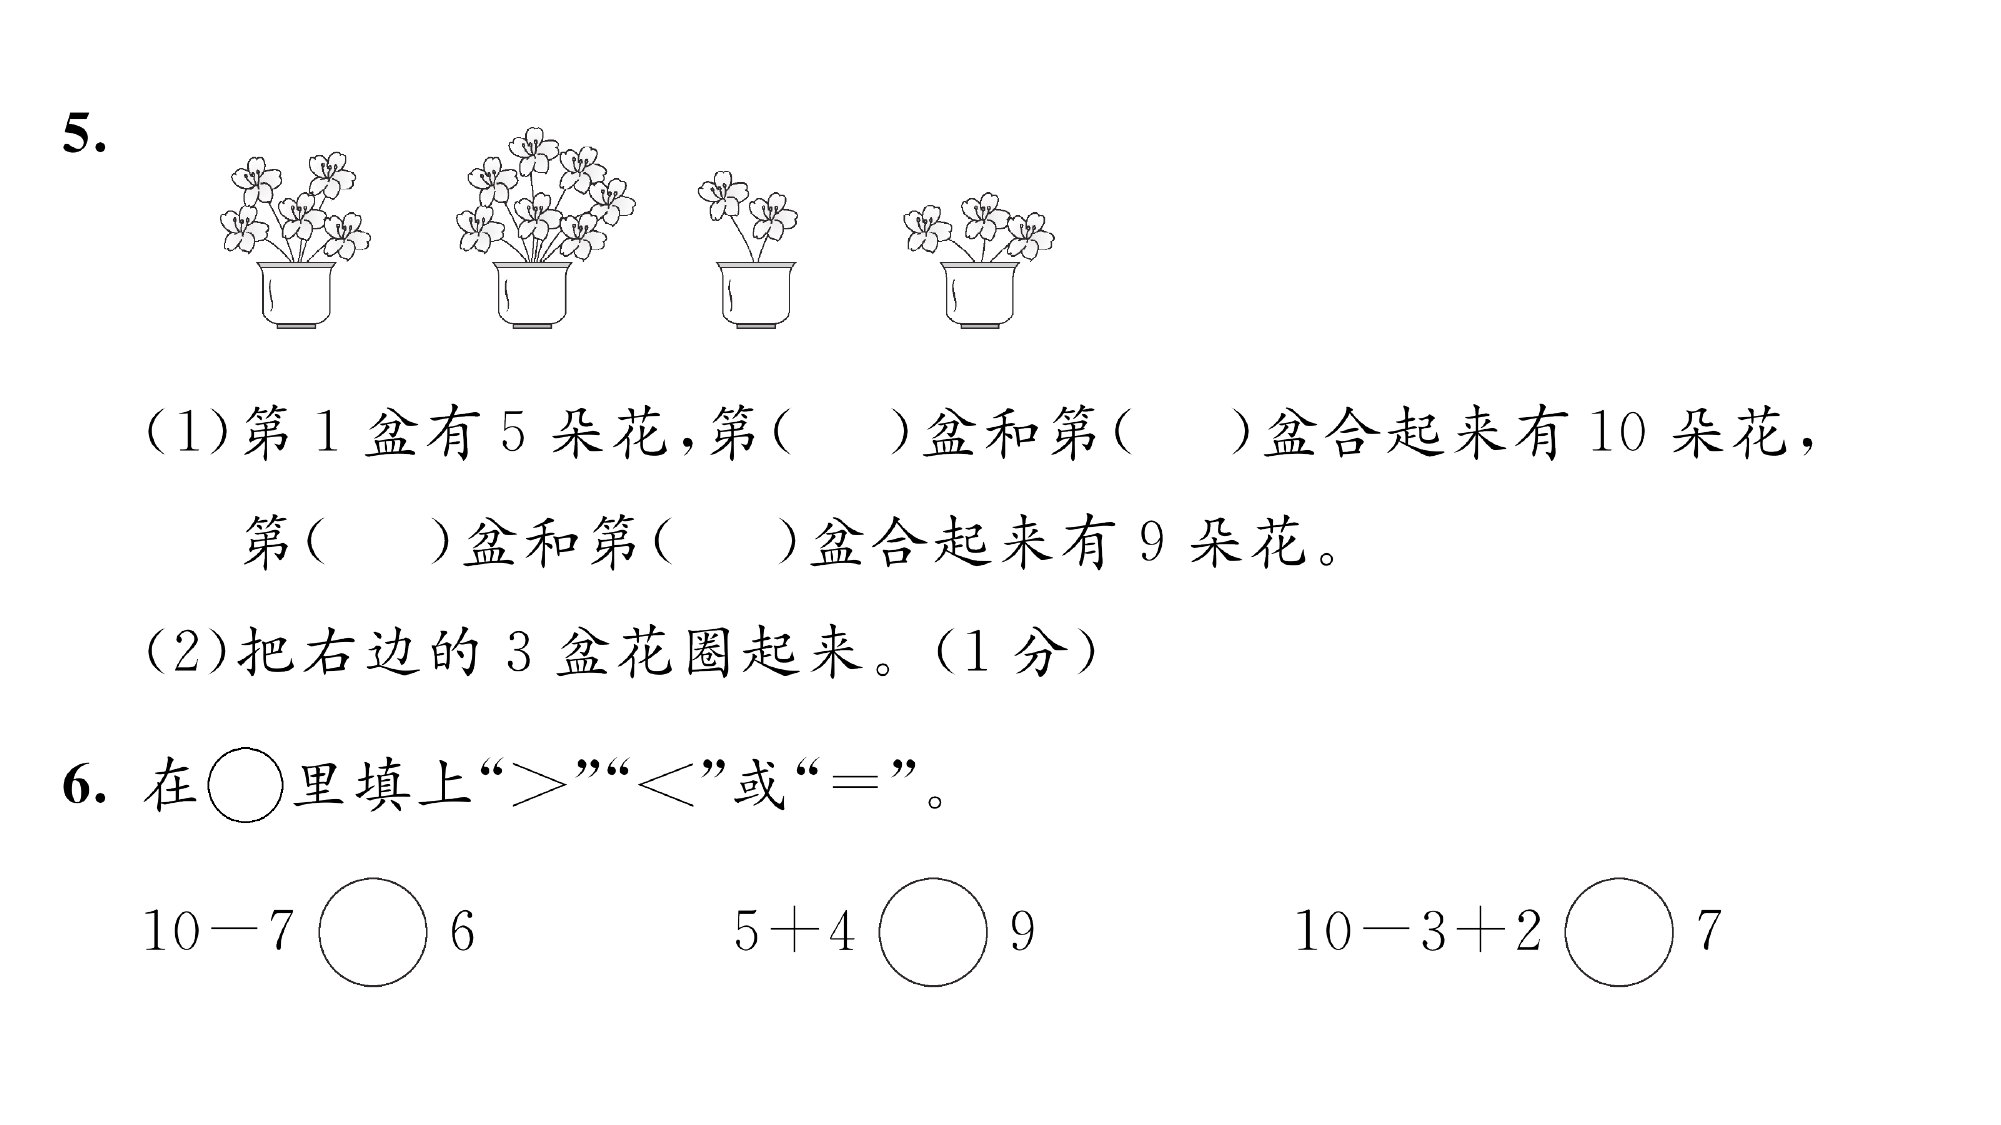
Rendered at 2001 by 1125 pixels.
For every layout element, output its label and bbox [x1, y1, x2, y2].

picture [58, 58, 1949, 1020]
